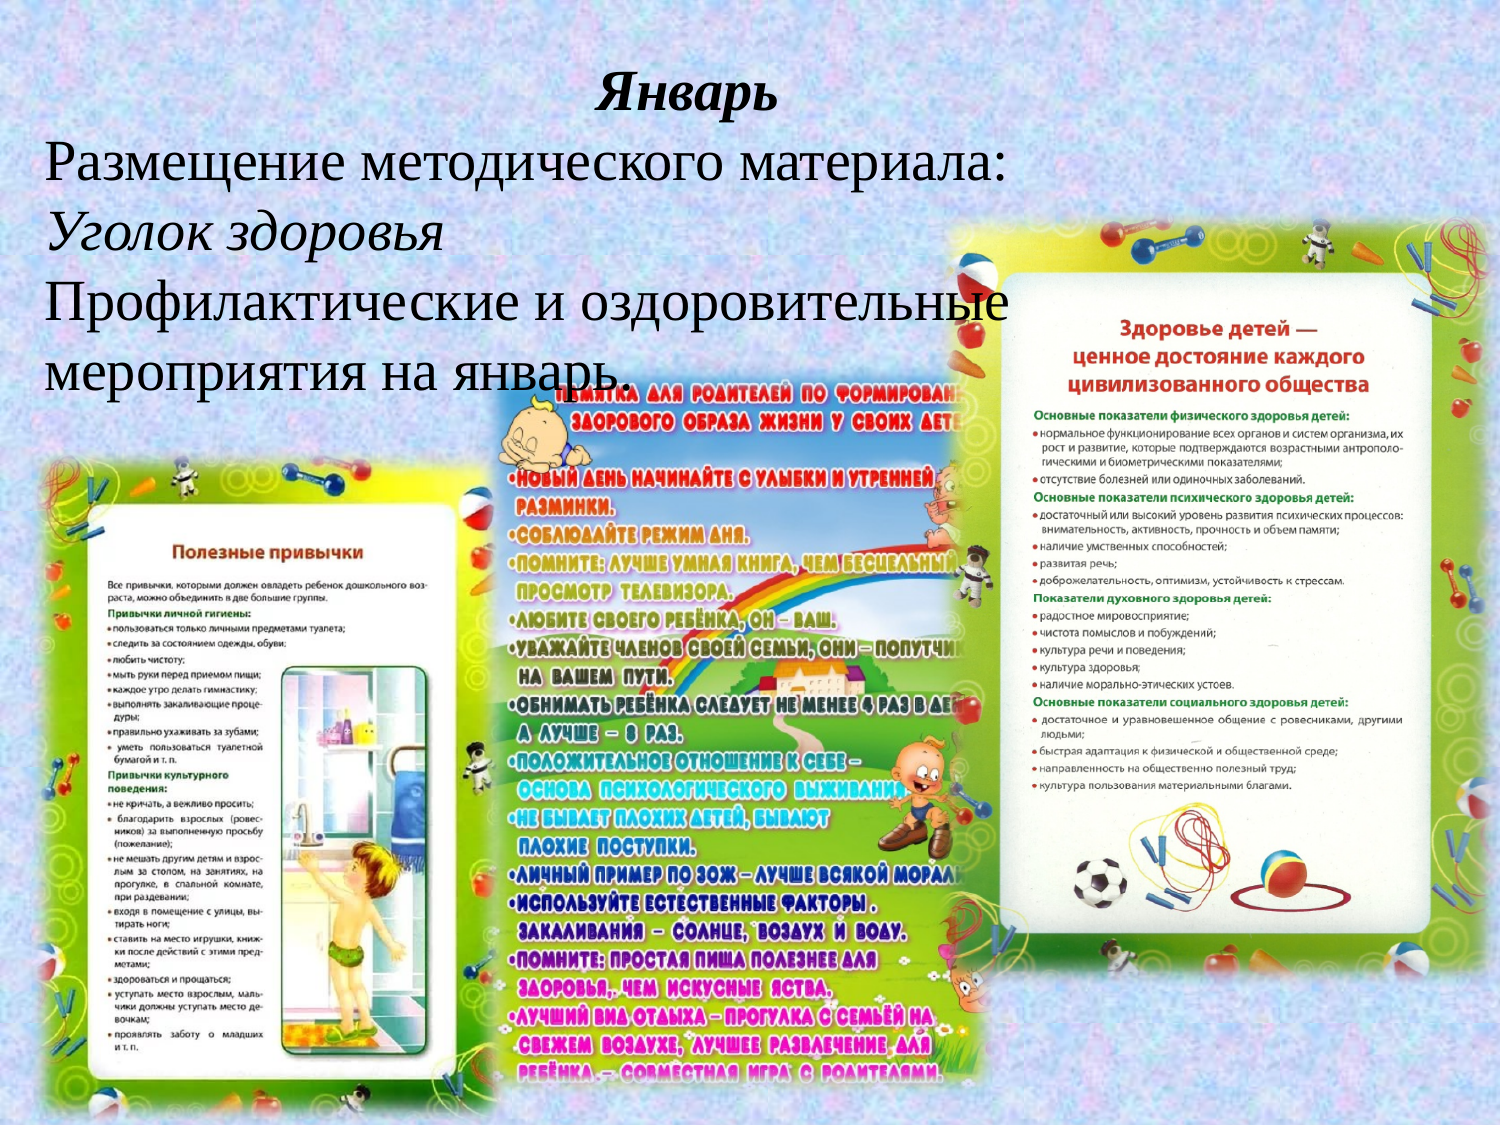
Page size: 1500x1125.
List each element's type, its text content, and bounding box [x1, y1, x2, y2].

picture [0, 0, 1500, 1125]
text_box Январь Размещение методического материала: Уголок здоровья Профилактические и оздоровительные мероприятия на январь. [29, 44, 1347, 410]
